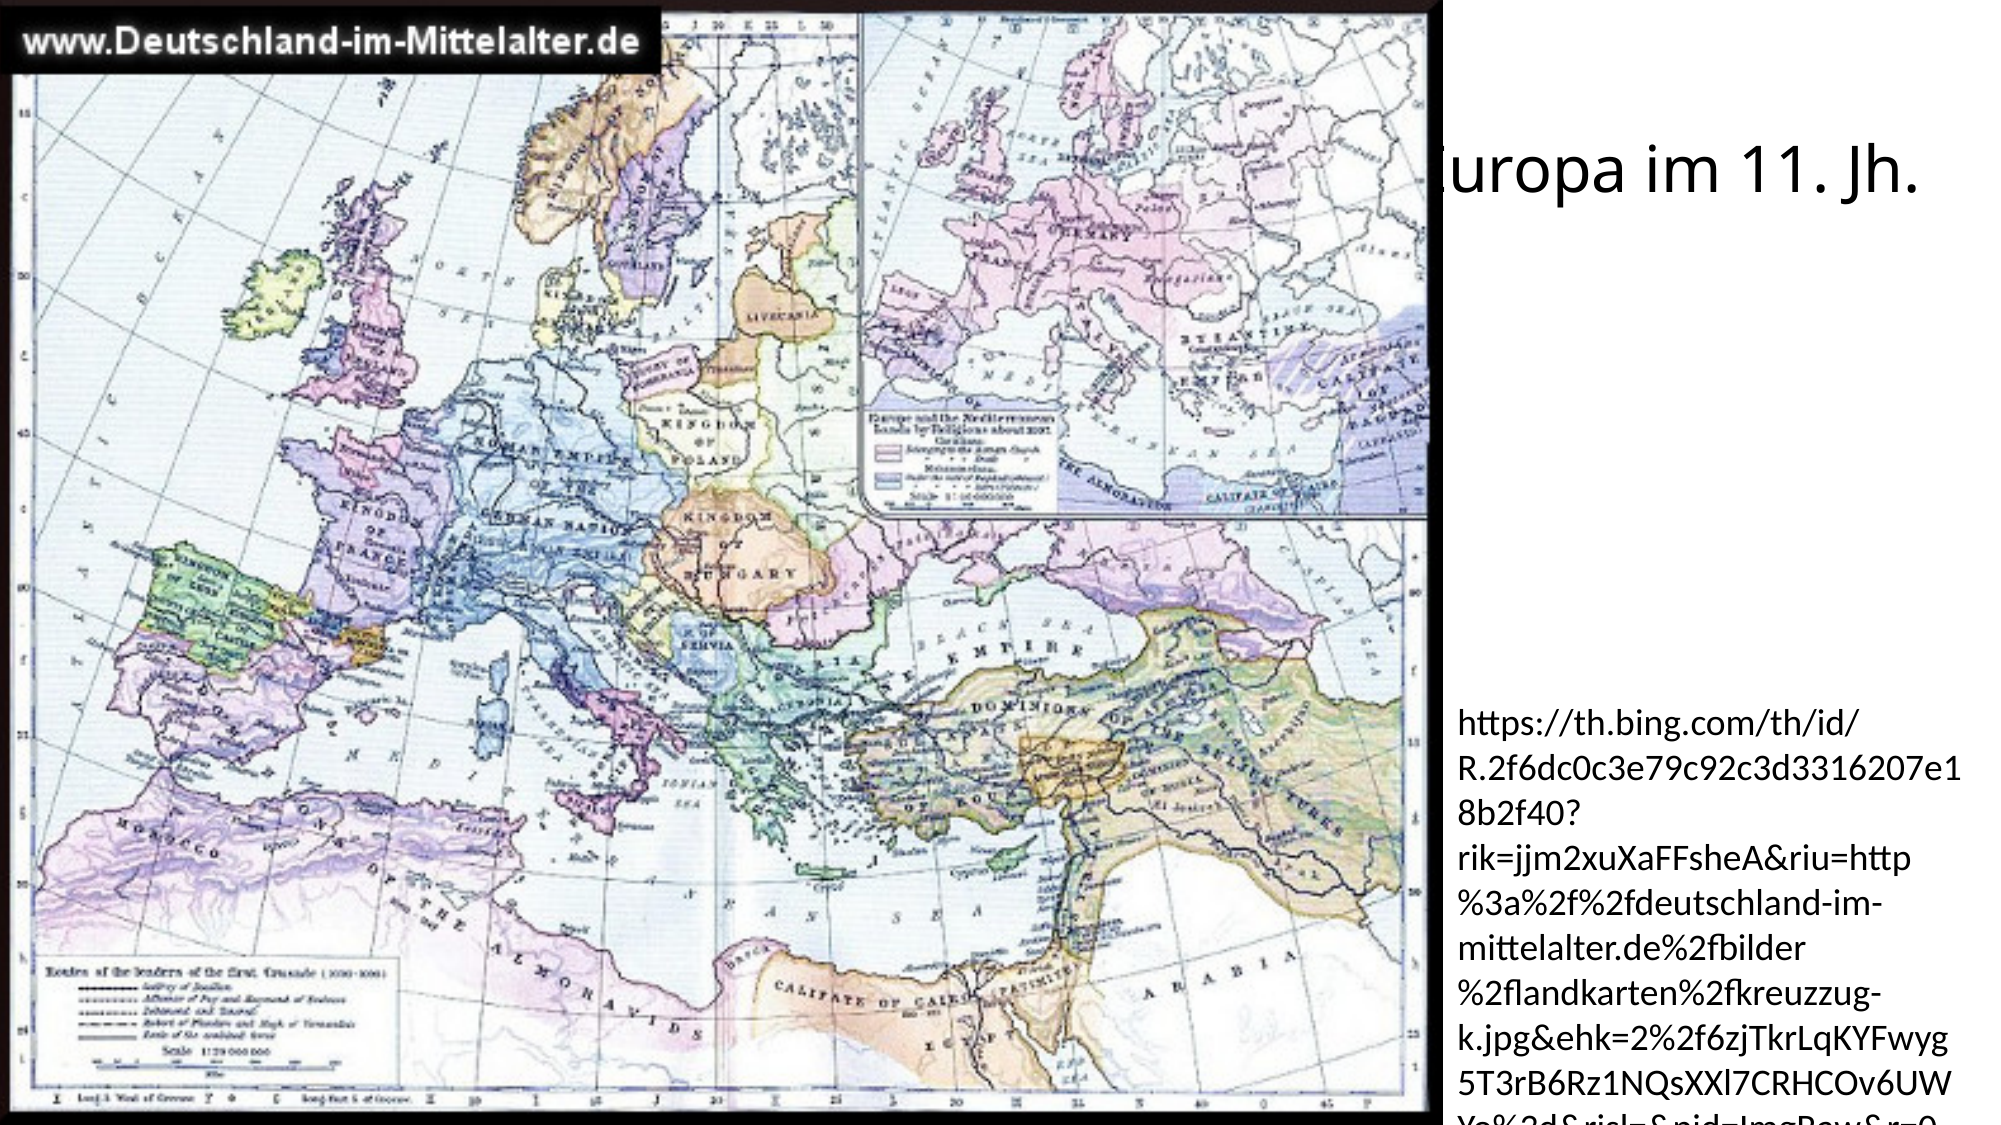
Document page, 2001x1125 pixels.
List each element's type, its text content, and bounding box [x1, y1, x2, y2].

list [0, 0, 1443, 1125]
title Europa im 11. Jh. [1443, 42, 1962, 231]
text_box https://th.bing.com/th/id/R.2f6dc0c3e79c92c3d3316207e18b2f40?rik=jjm2xuXaFFsheA&riu=http%3a%2f%2fdeutschland-im-mittelalter.de%2fbilder%2flandkarten%2fkreuzzug-k.jpg&ehk=2%2f6zjTkrLqKYFwyg5T3rB6Rz1NQsXXl7CRHCOv6UWYo%3d&risl=&pid=ImgRaw&r=0 [1443, 690, 1980, 1125]
